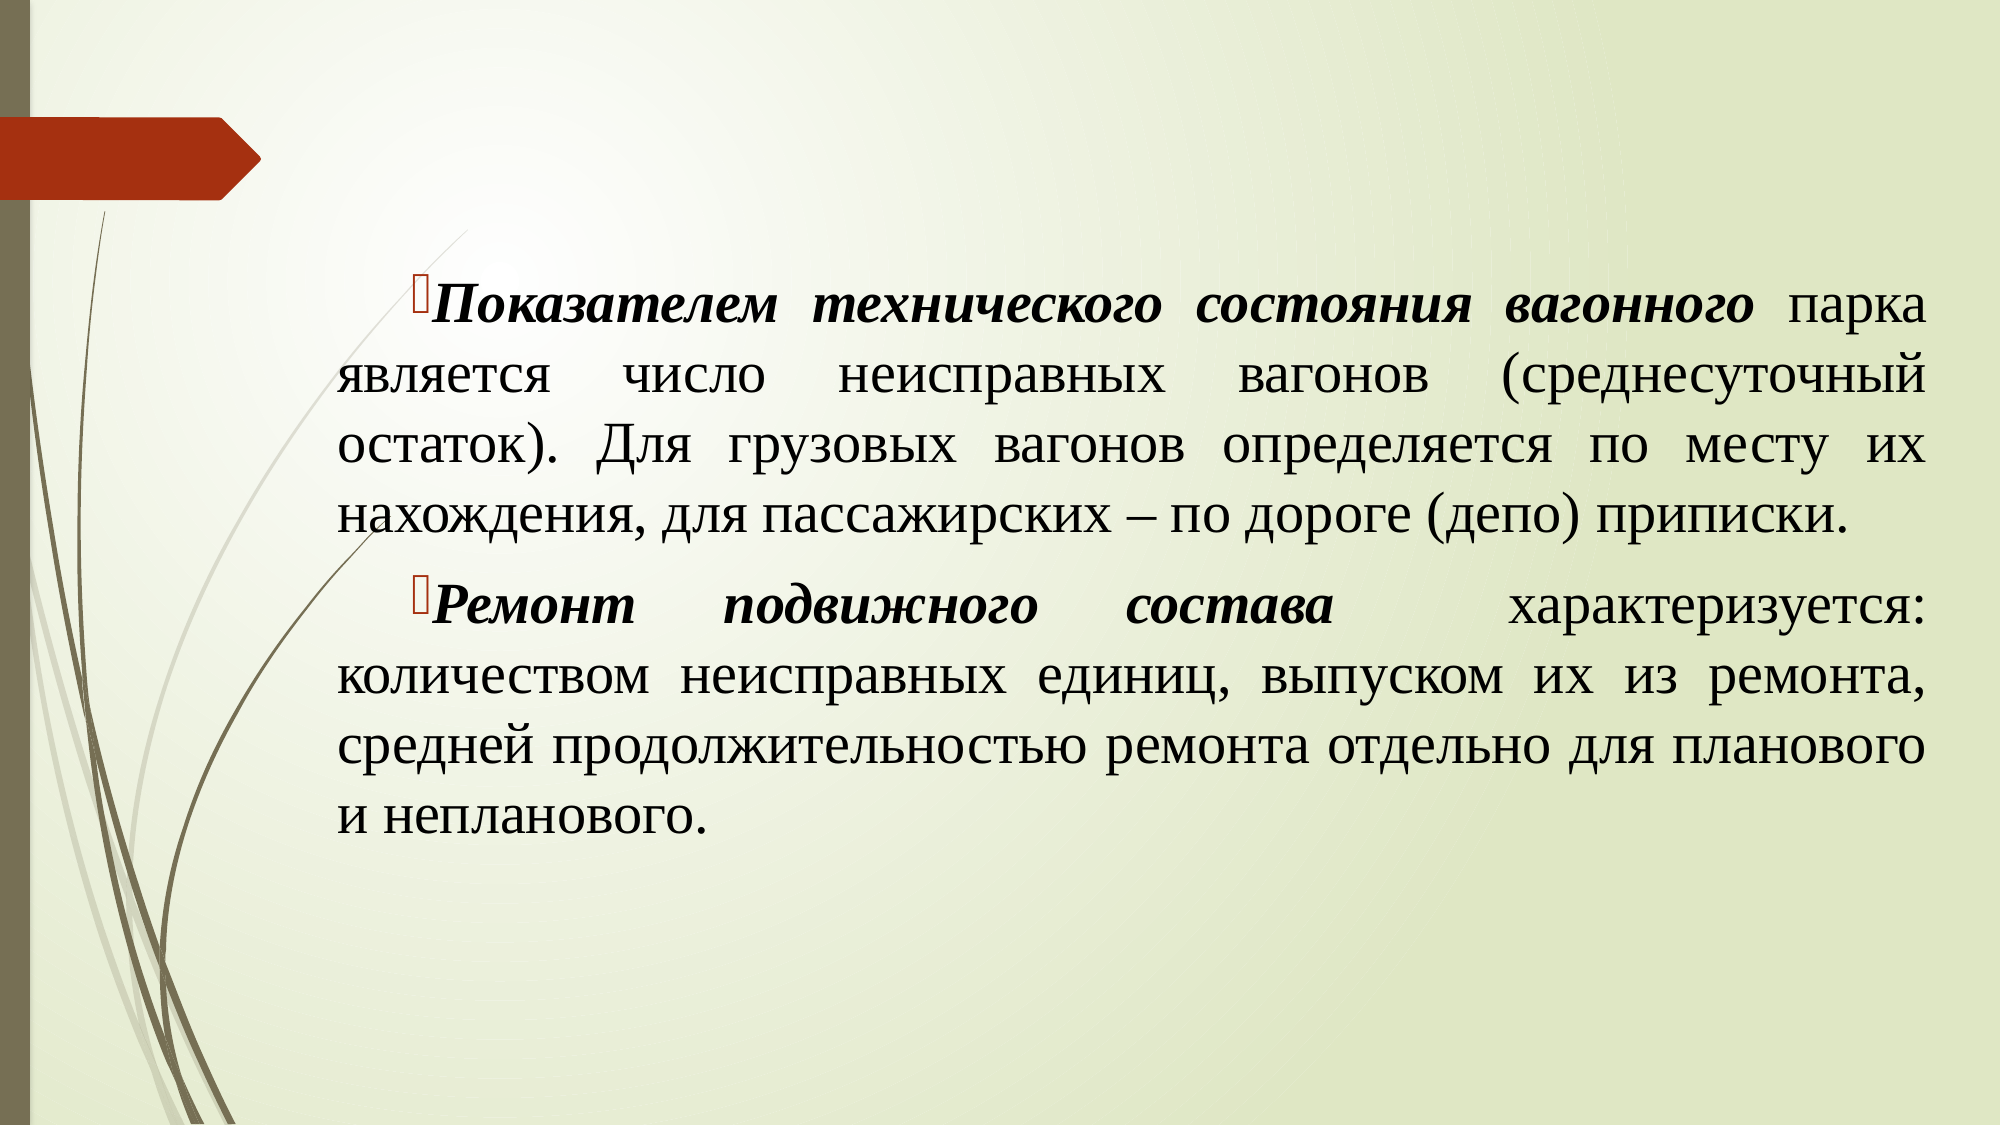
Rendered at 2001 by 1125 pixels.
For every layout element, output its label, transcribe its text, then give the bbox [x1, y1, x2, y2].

list Показателем технического состояния вагонного парка является число неисправных вагонов (среднесуточный остаток). Для грузовых вагонов определяется по месту их нахождения, для пассажирских – по дороге (депо) приписки. Ремонт подвижного состава характеризуется: количеством неисправных единиц, выпуском их из ремонта, средней продолжительностью ремонта отдельно для планового и непланового. [292, 257, 1943, 908]
